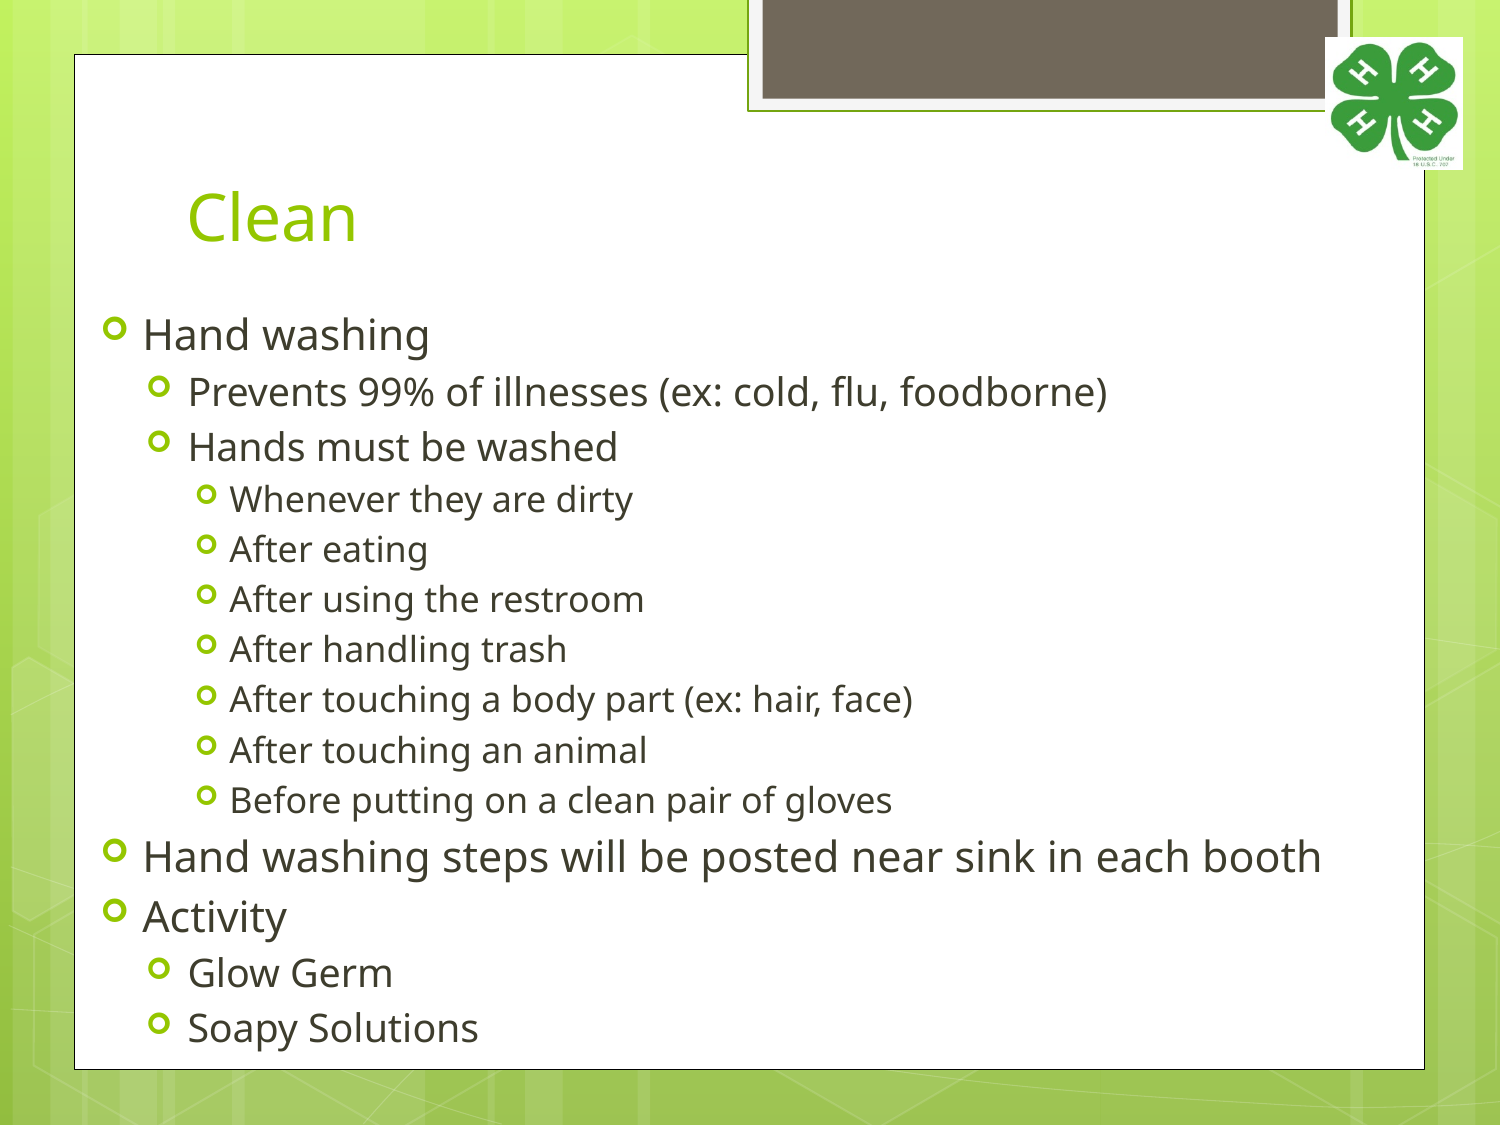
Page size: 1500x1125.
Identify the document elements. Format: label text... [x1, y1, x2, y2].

picture [1324, 37, 1463, 170]
title Clean [171, 168, 1324, 263]
list Hand washing Prevents 99% of illnesses (ex: cold, flu, foodborne) Hands must be washed Whenever they are dirty After eating After using the restroom After handling trash After touching a body part (ex: hair, face) After touching an animal Before putting on a clean pair of gloves Hand washing steps will be posted near sink in each booth Activity Glow Germ Soapy Solutions [75, 299, 1425, 1063]
